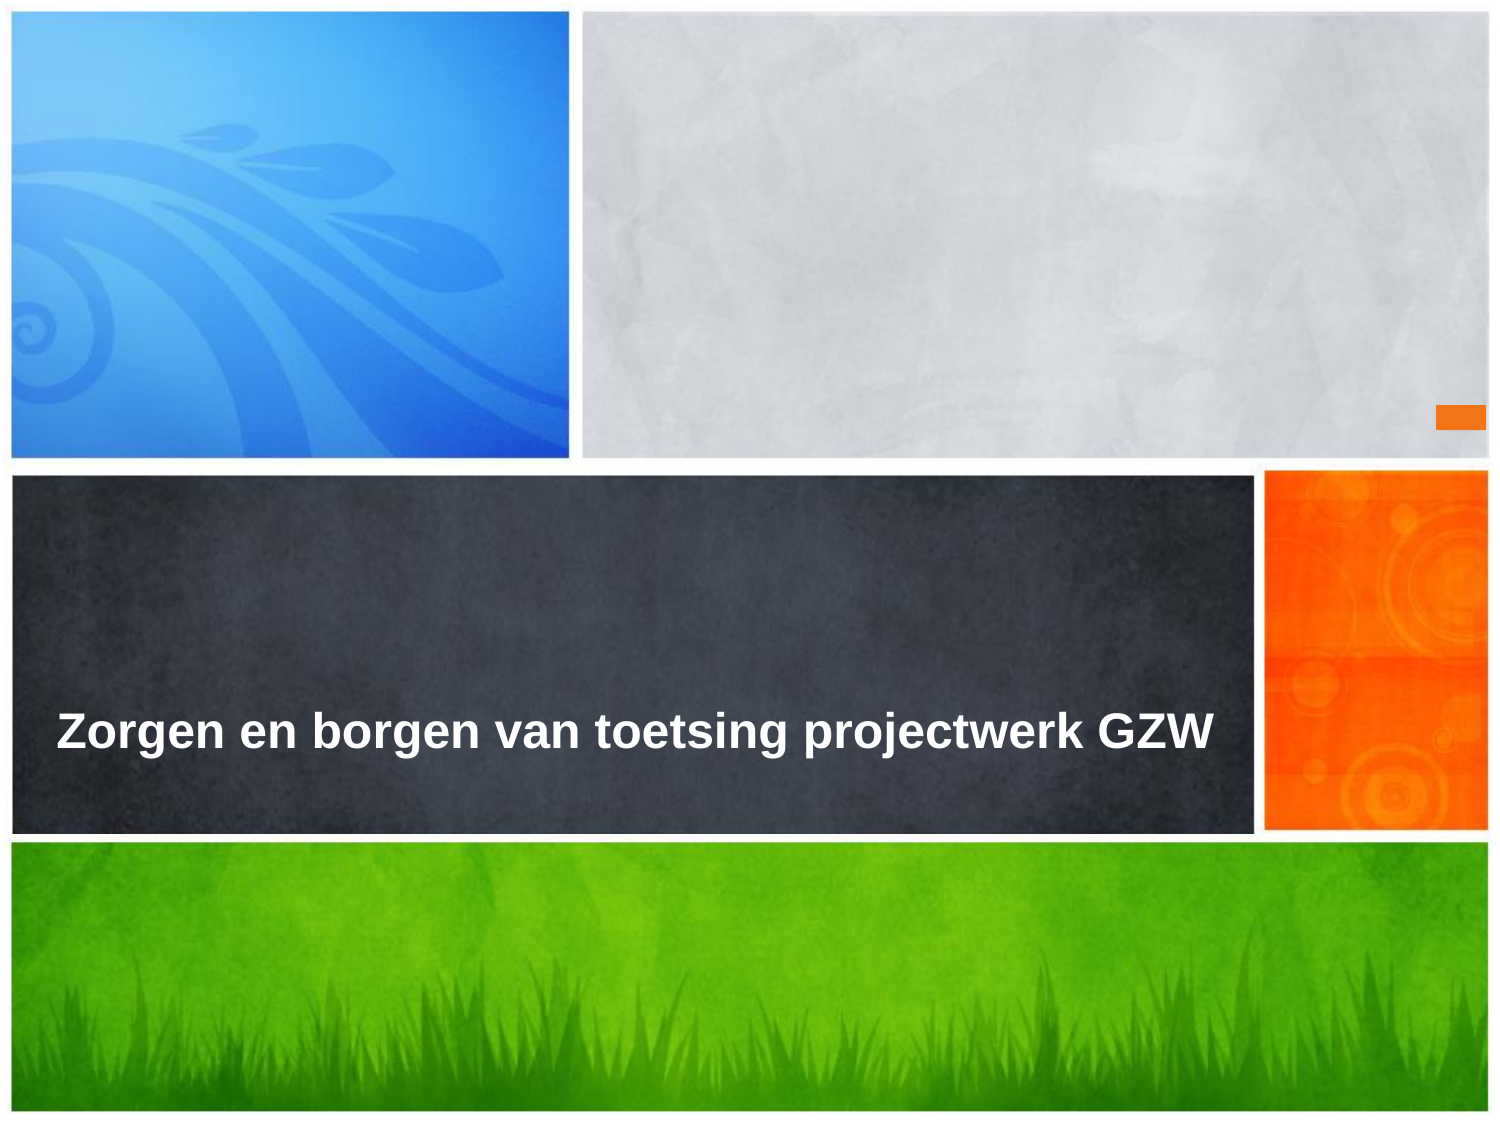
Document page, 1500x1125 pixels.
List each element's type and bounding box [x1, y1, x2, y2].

picture [3, 3, 1498, 834]
text_box [0, 834, 1500, 1125]
